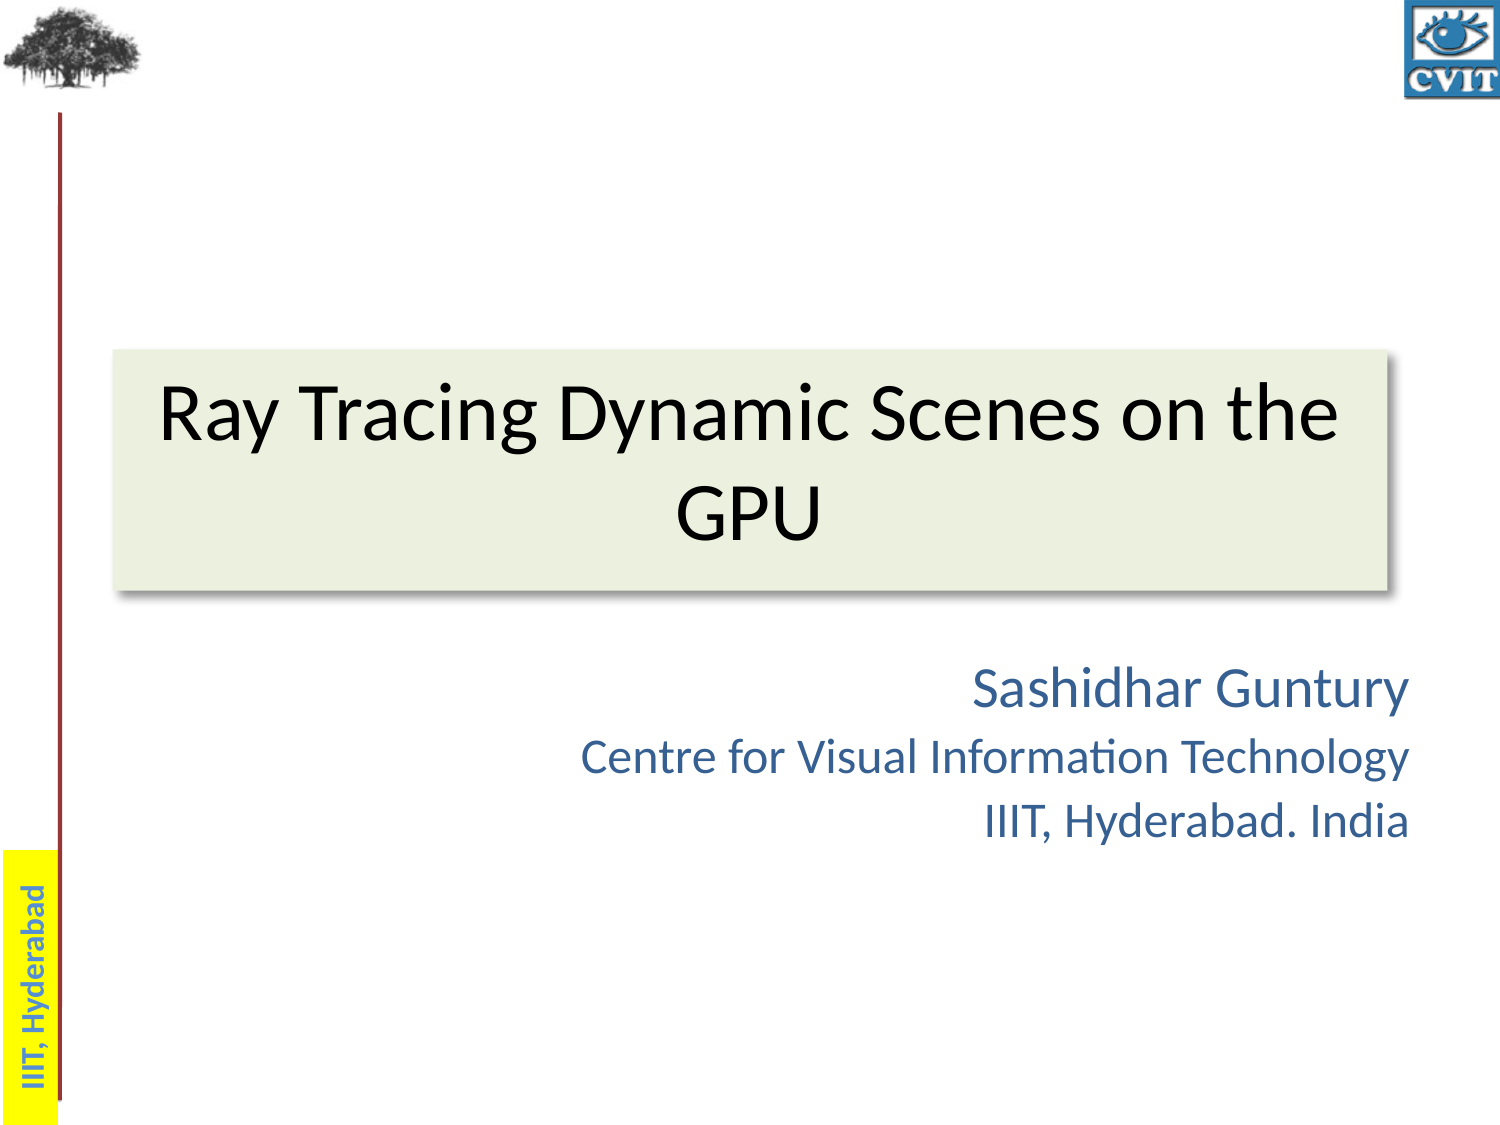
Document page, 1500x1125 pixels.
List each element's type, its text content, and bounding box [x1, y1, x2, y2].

subtitle Sashidhar Guntury Centre for Visual Information Technology IIIT, Hyderabad. India [337, 649, 1426, 926]
title Ray Tracing Dynamic Scenes on the GPU [112, 349, 1388, 591]
picture [0, 0, 143, 100]
picture [1404, 0, 1500, 100]
